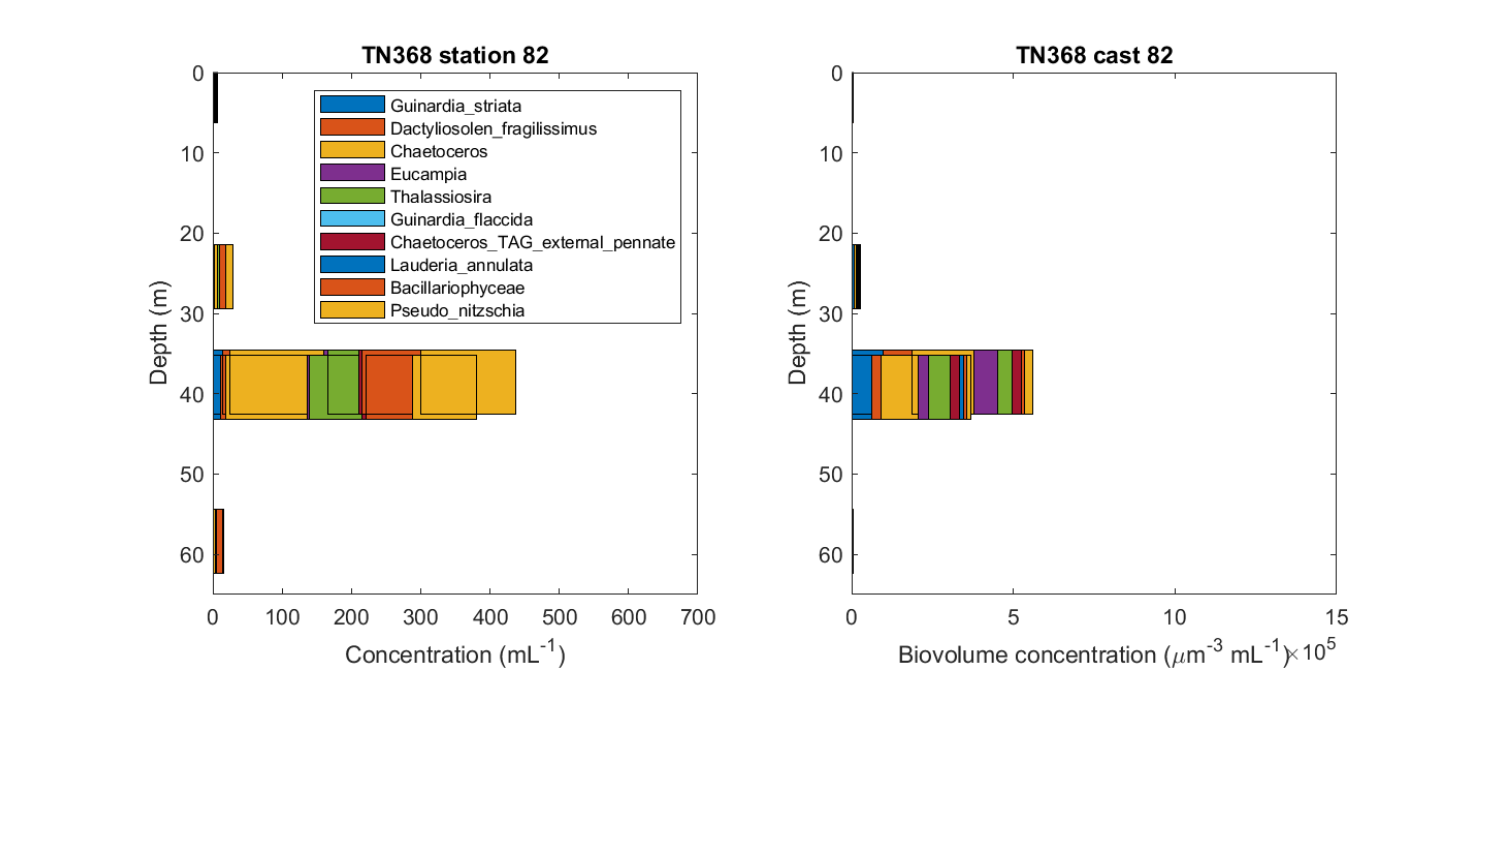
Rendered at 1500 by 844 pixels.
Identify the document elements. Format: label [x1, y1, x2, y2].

picture [24, 24, 1476, 670]
